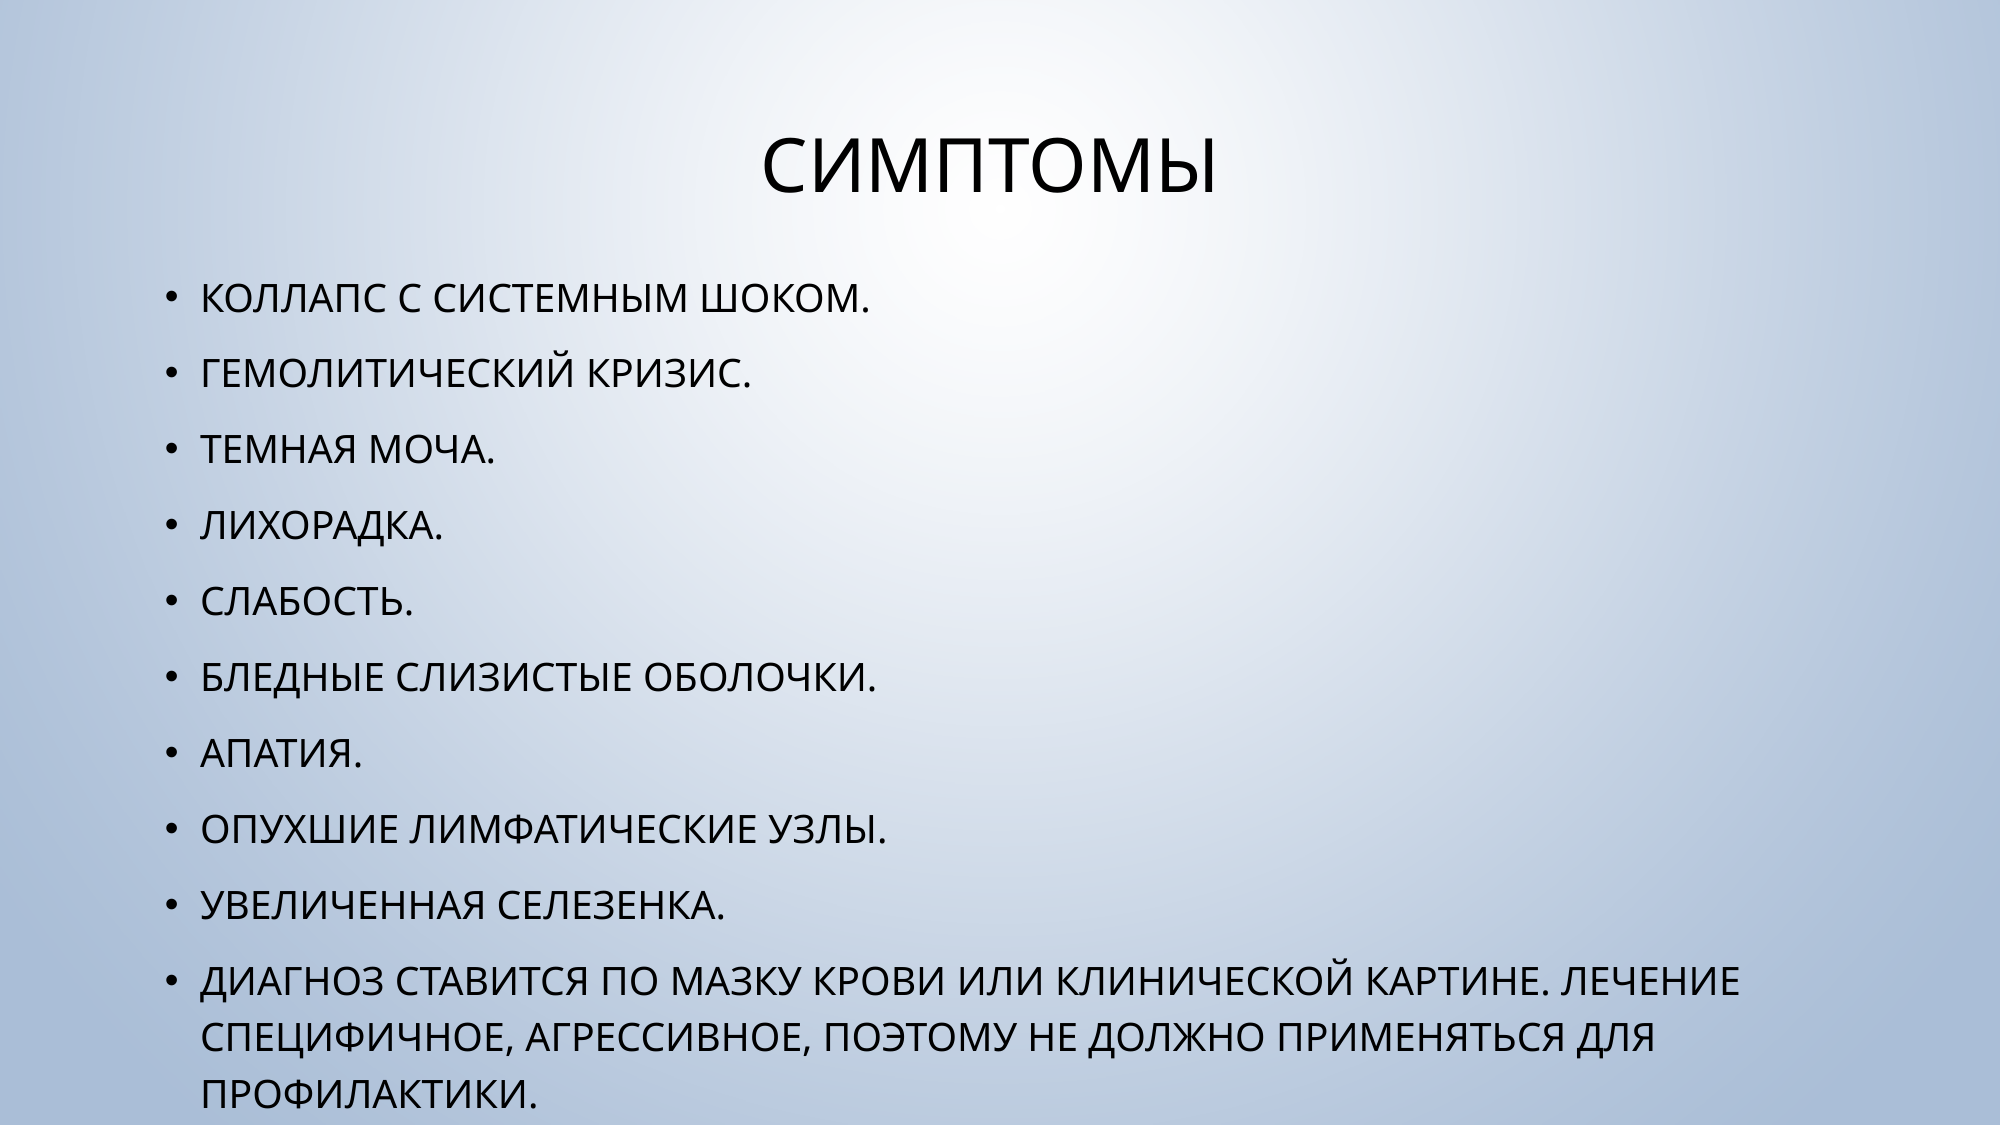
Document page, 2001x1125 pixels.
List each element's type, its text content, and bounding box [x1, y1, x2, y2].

list Коллапс с системным шоком. Гемолитический кризис. Темная моча. Лихорадка. Слабость. Бледные слизистые оболочки. Апатия. Опухшие лимфатические узлы. Увеличенная селезенка. Диагноз ставится по мазку крови или клинической картине. Лечение специфичное, агрессивное, поэтому не должно применяться для профилактики. [149, 255, 1851, 1125]
title Симптомы [149, 101, 1851, 236]
picture [0, 0, 2000, 1125]
